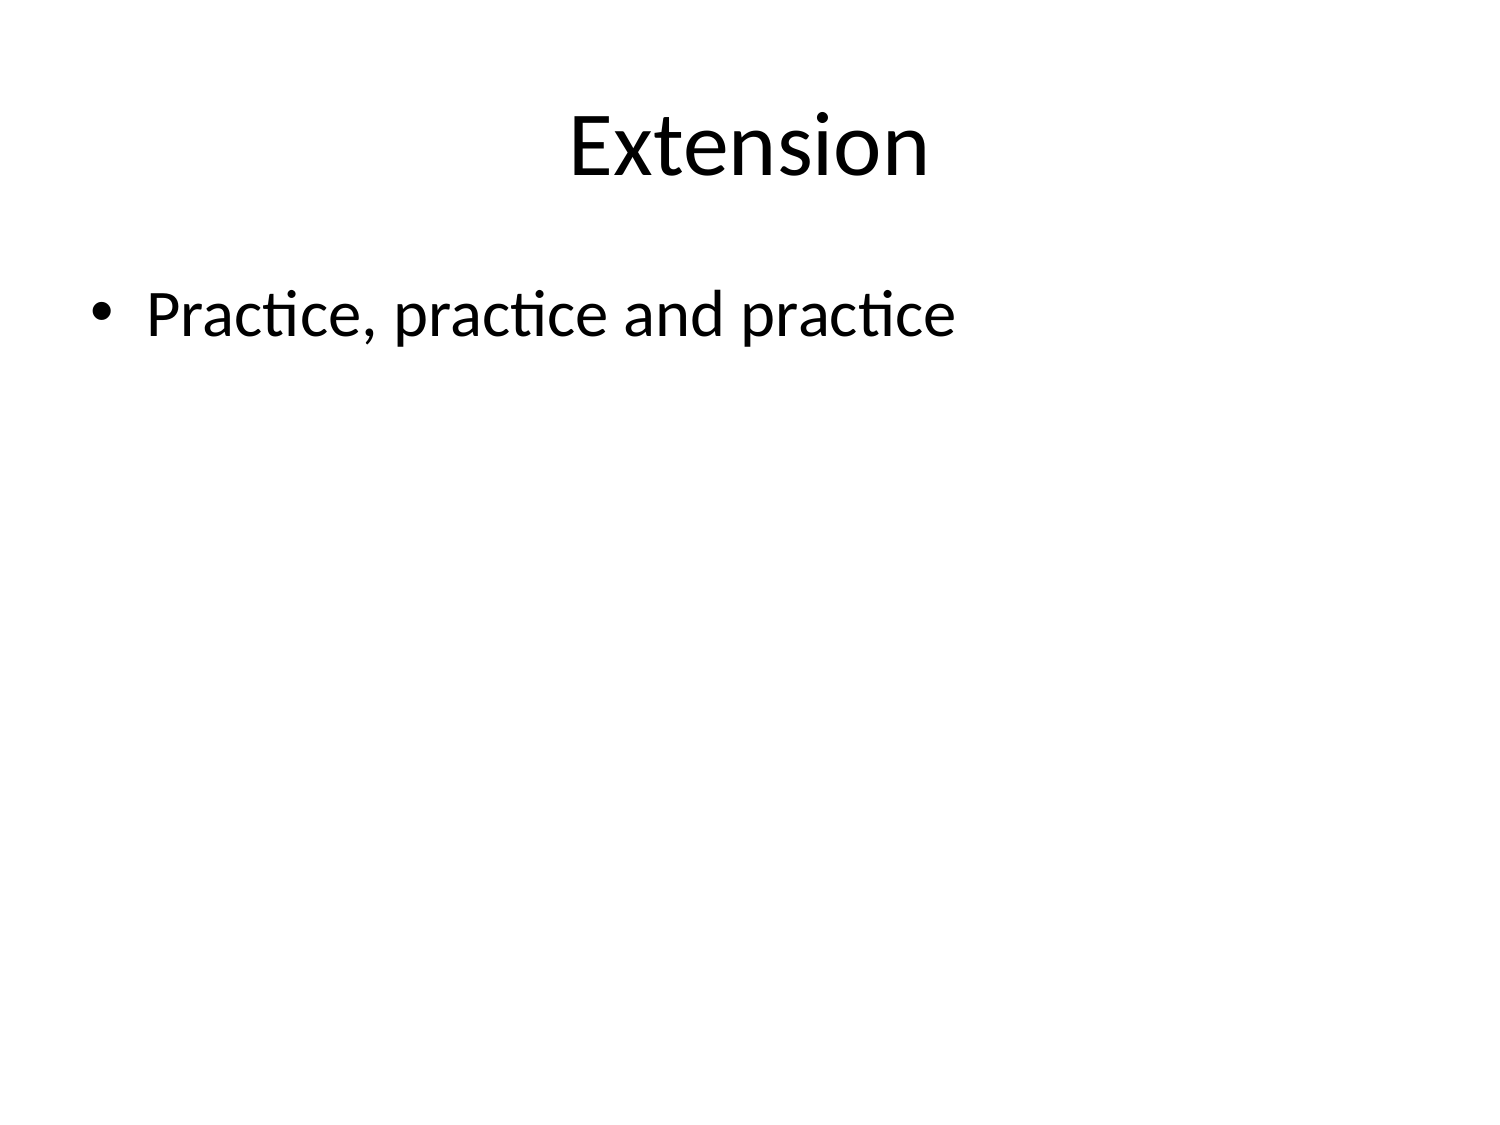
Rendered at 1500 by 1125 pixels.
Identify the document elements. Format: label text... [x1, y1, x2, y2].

list Practice, practice and practice [75, 262, 1425, 1005]
title Extension [75, 45, 1425, 233]
